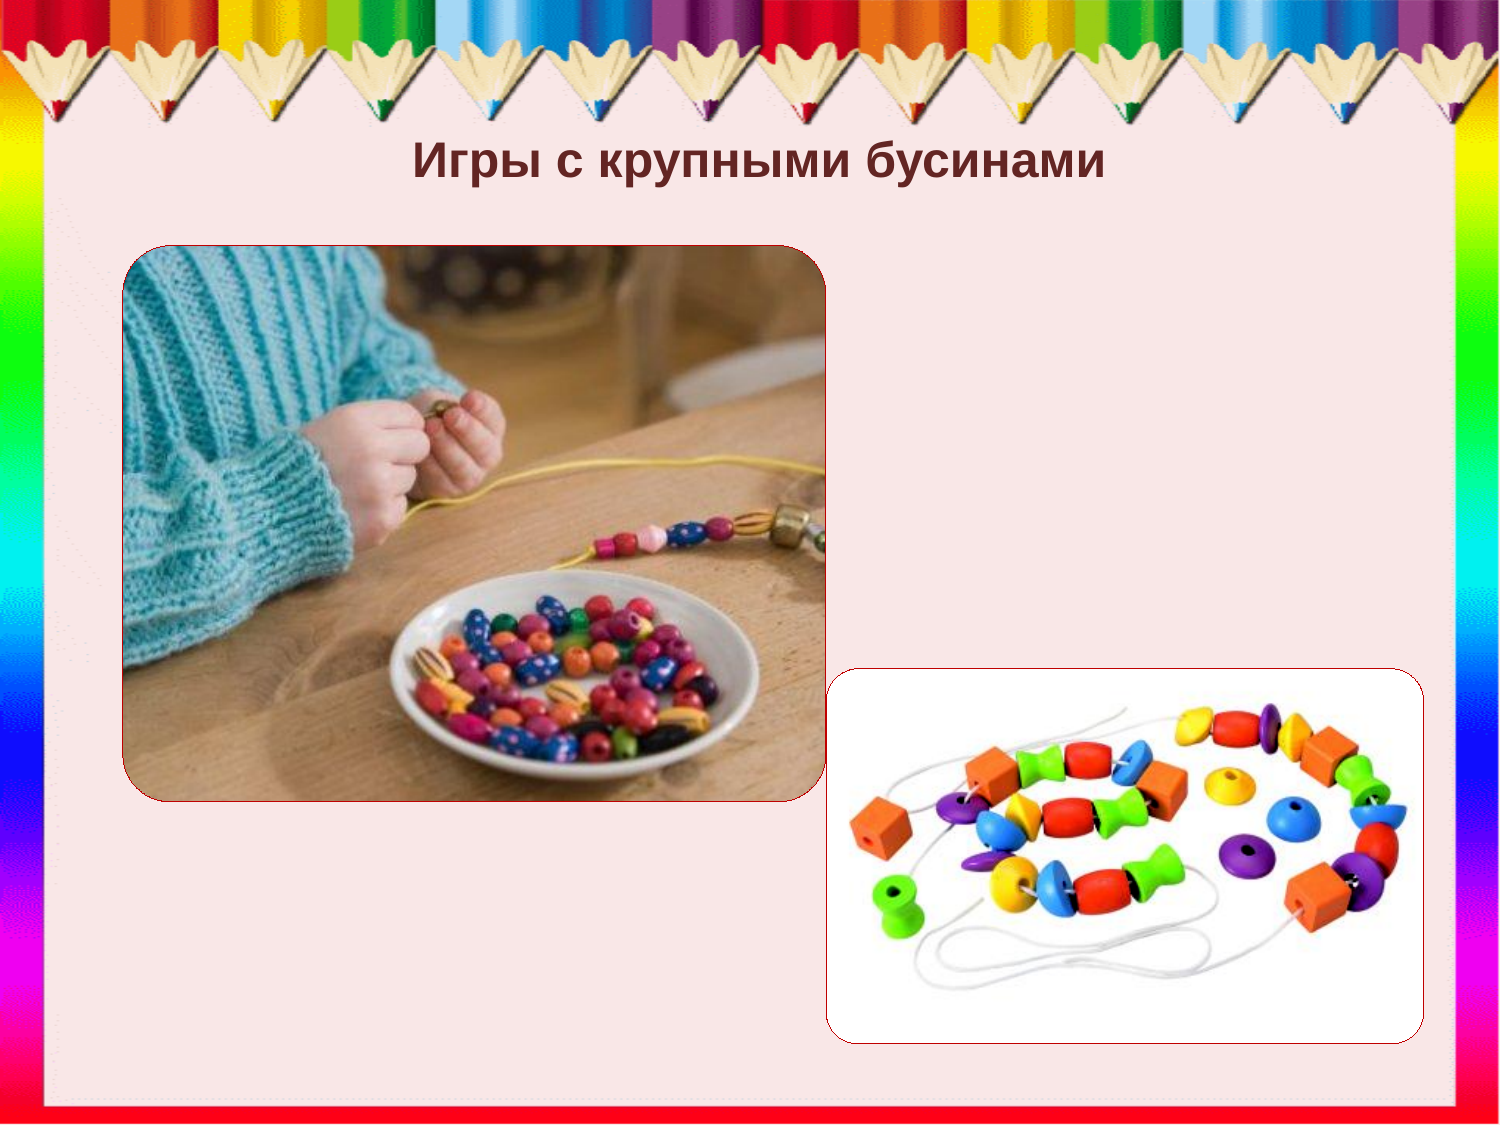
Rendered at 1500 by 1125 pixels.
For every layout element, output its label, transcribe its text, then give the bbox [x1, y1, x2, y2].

picture [0, 0, 1500, 1125]
text_box Игры с крупными бусинами [188, 120, 1358, 196]
